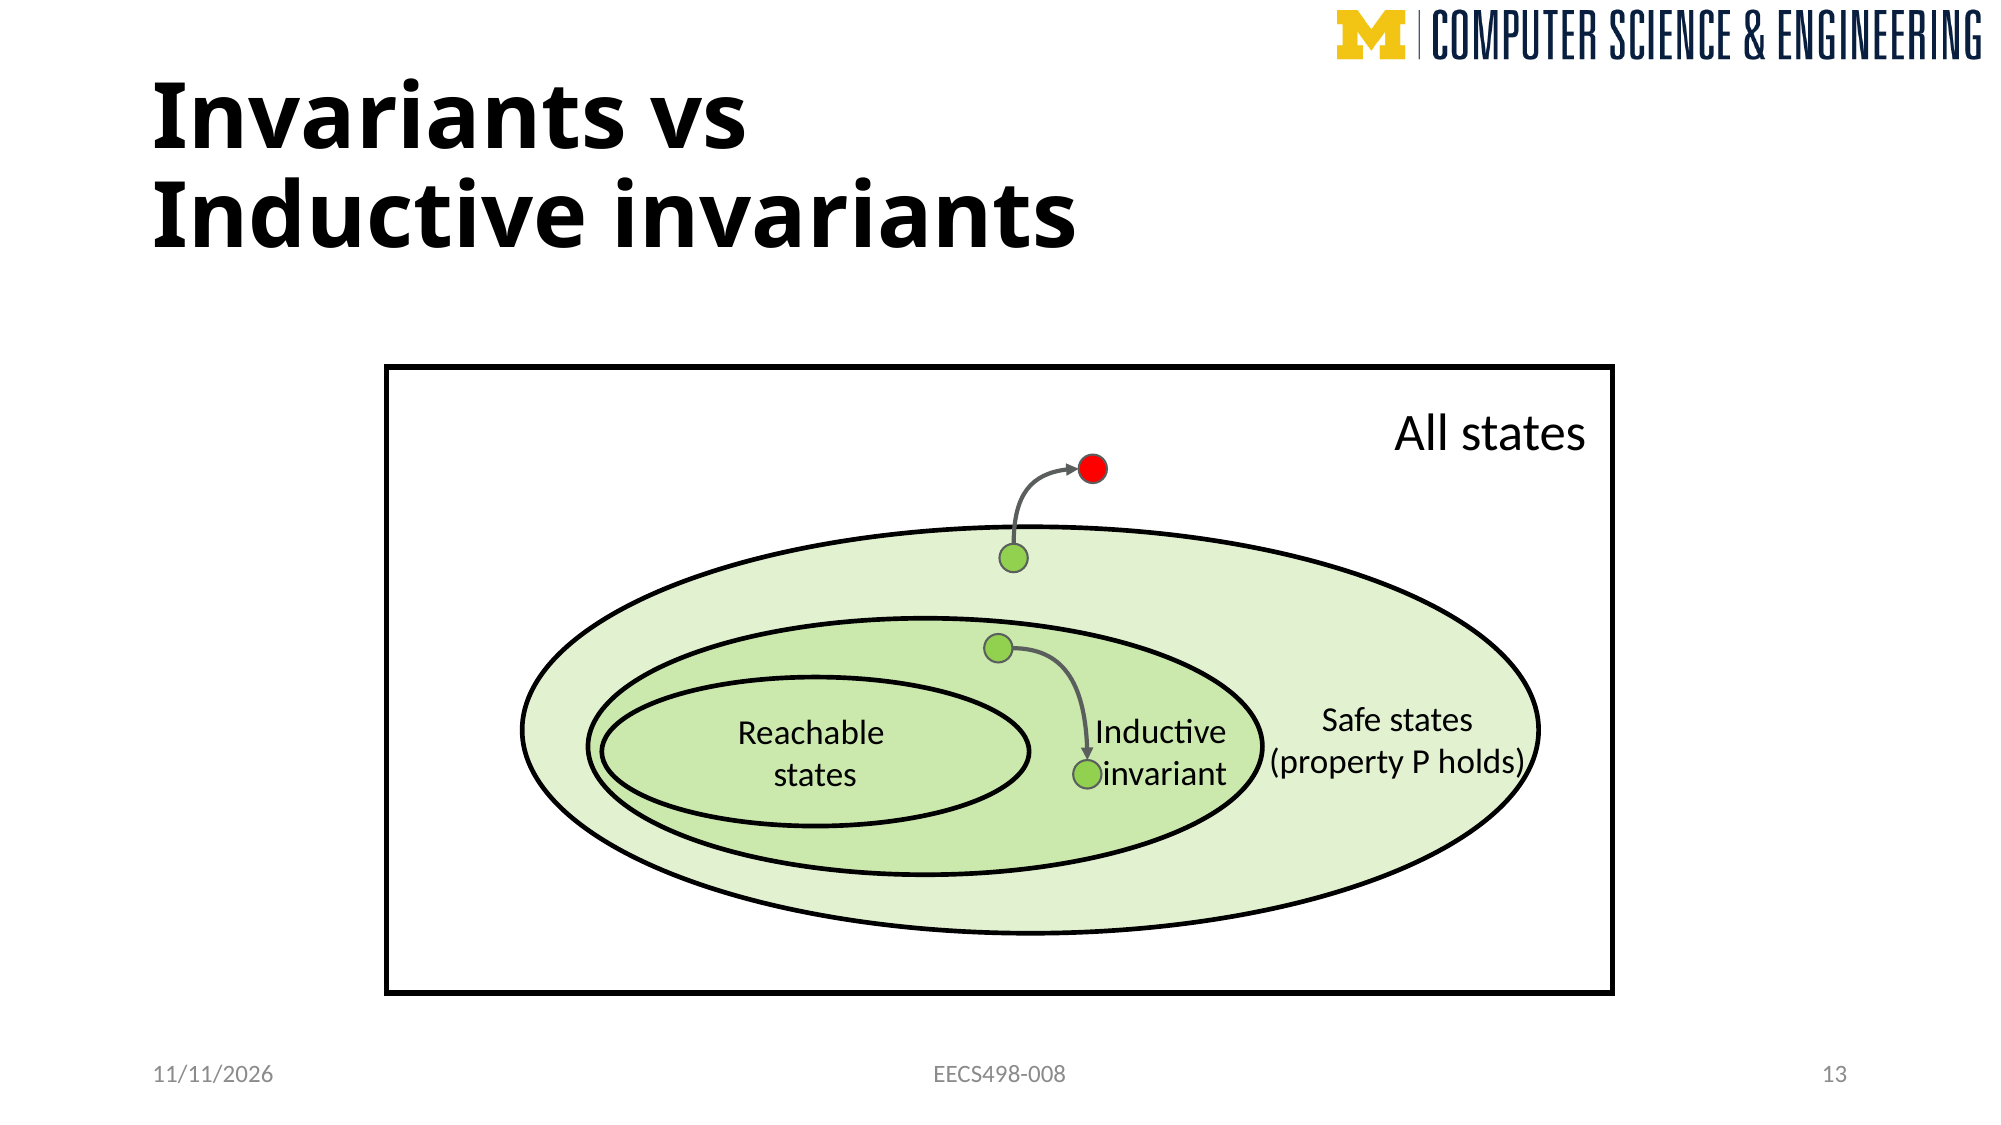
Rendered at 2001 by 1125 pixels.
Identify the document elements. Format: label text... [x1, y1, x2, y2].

text_box All states [1388, 391, 1593, 467]
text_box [1012, 648, 1088, 761]
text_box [1008, 473, 1084, 539]
picture [1337, 9, 1981, 60]
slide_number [137, 1042, 588, 1103]
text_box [522, 526, 1539, 934]
slide_number 13 [1412, 1042, 1863, 1103]
text_box [1078, 454, 1107, 484]
footer EECS498-008 [662, 1042, 1338, 1103]
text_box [601, 677, 1030, 827]
text_box [386, 367, 1613, 993]
title Invariants vs Inductive invariants [137, 59, 1863, 278]
